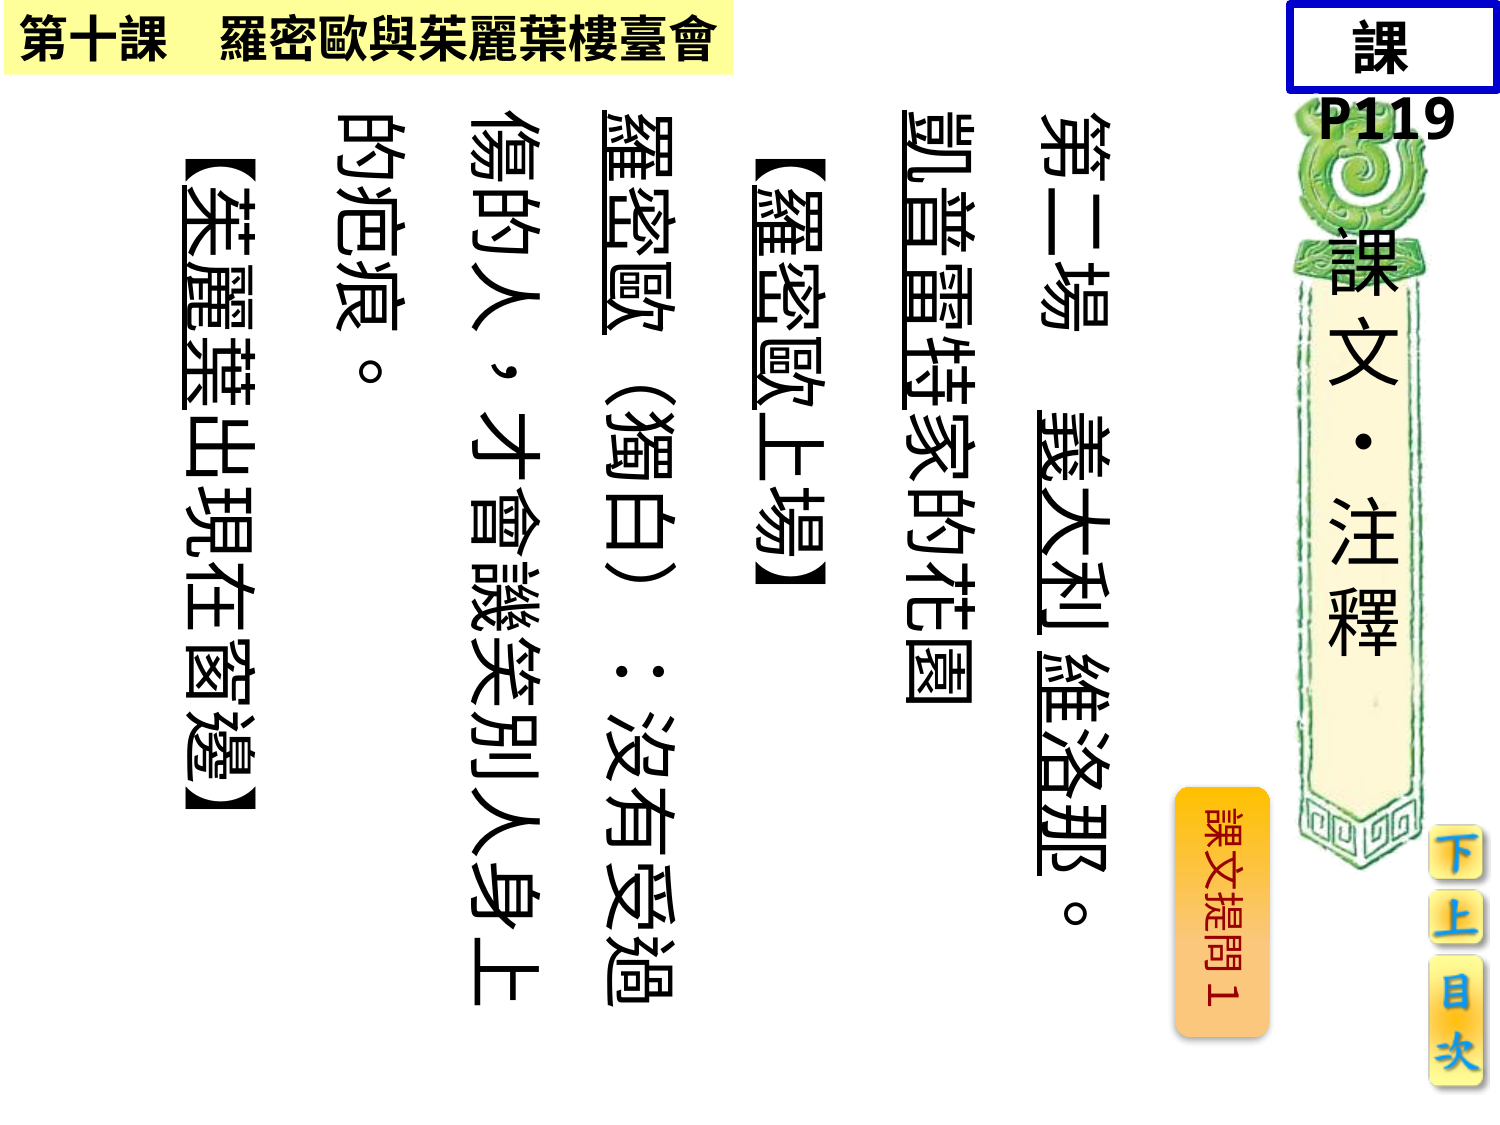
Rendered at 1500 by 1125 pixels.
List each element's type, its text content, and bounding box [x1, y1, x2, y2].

title 課文‧注釋 [1303, 208, 1425, 870]
text_box 課文提問１ [1175, 786, 1270, 1038]
text_box 第二場 義大利 維洛那。凱普雷特家的花園 【羅密歐上場】 羅密歐（獨白）：沒有受過傷的人，才會譏笑別人身上的疤痕。 【茱麗葉出現在窗邊】 [136, 94, 1176, 1035]
text_box 課P119 [1269, 4, 1500, 159]
picture [1281, 159, 1491, 1095]
